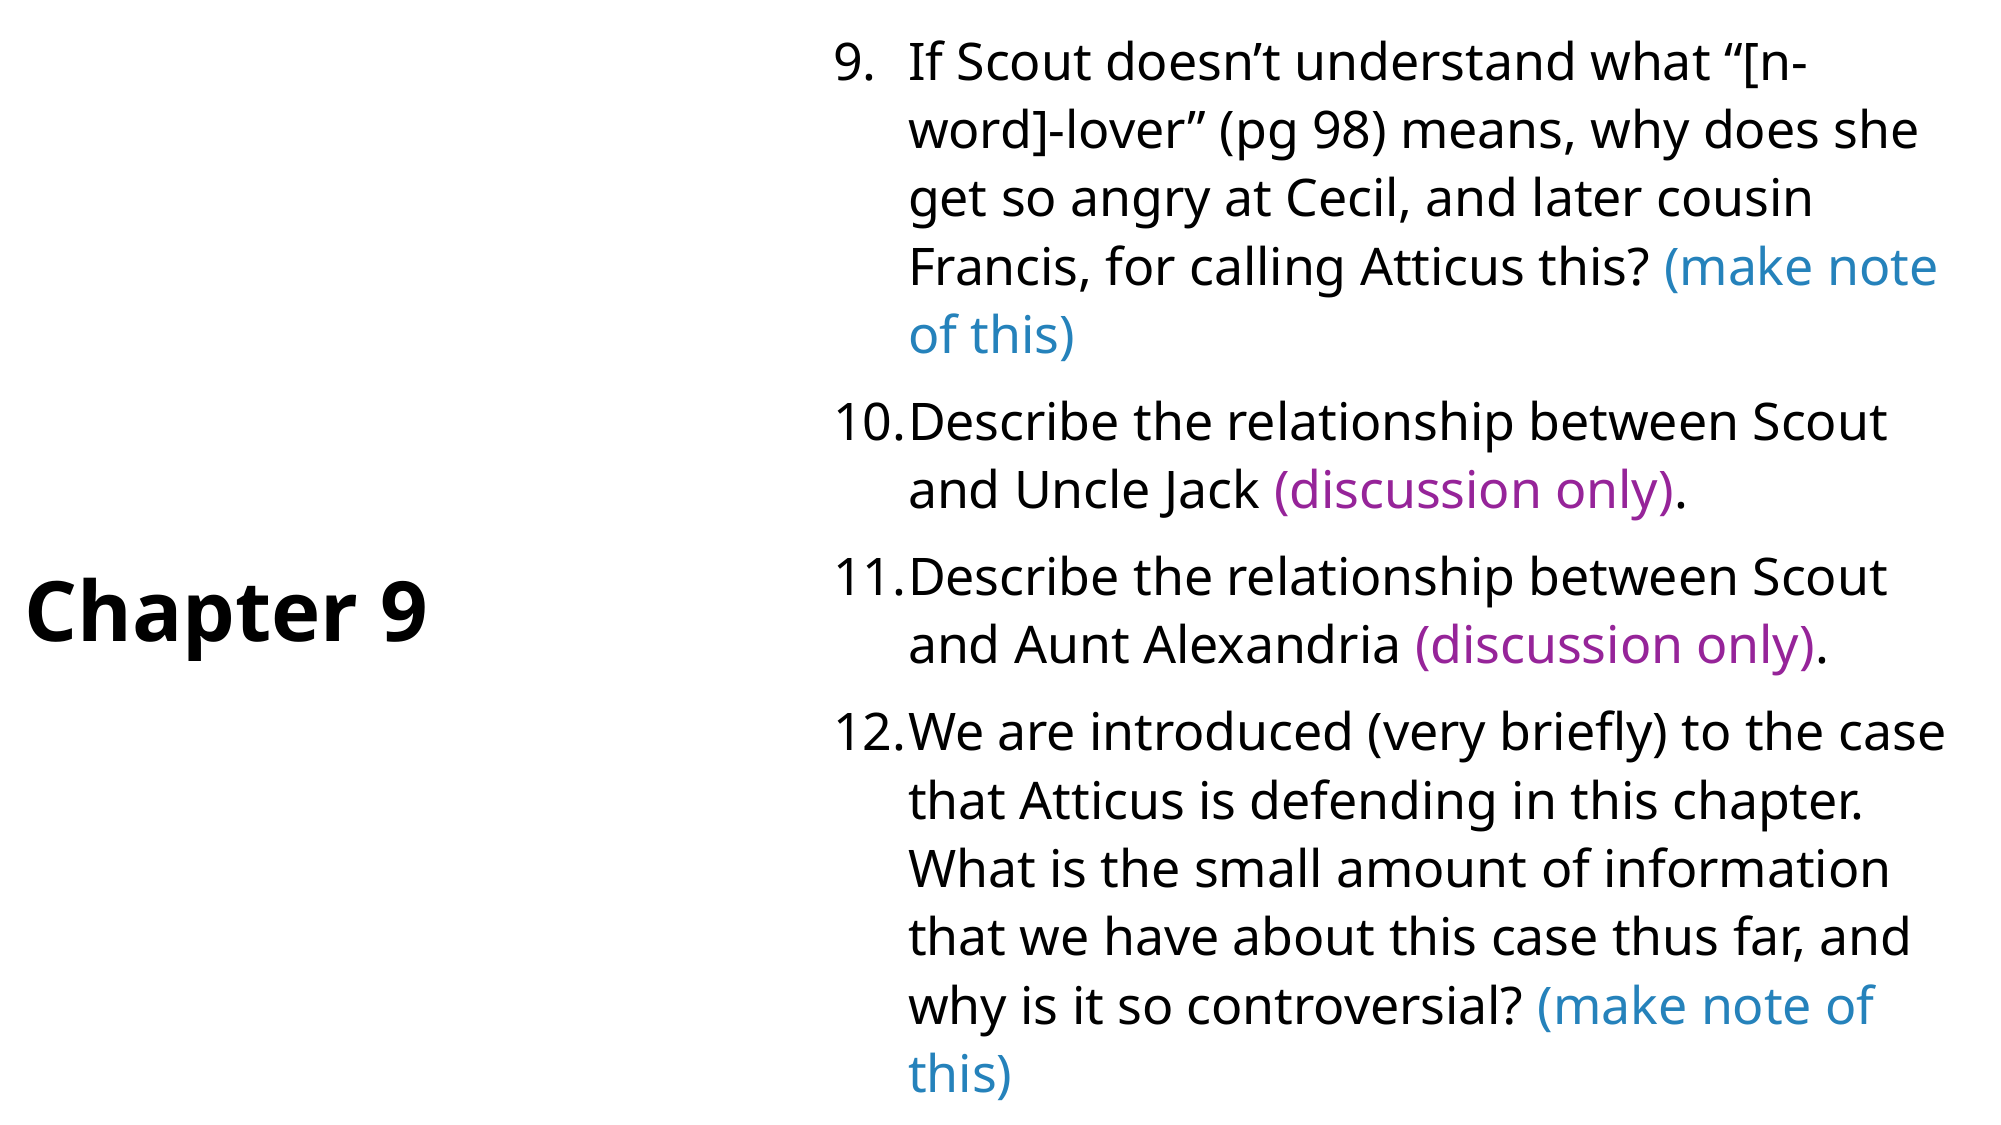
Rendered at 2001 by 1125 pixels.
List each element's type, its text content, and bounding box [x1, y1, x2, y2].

list If Scout doesn’t understand what “[n-word]-lover” (pg 98) means, why does she get so angry at Cecil, and later cousin Francis, for calling Atticus this? (make note of this) Describe the relationship between Scout and Uncle Jack (discussion only). Describe the relationship between Scout and Aunt Alexandria (discussion only). We are introduced (very briefly) to the case that Atticus is defending in this chapter. What is the small amount of information that we have about this case thus far, and why is it so controversial? (make note of this) [801, 14, 1972, 1111]
title Chapter 9 [9, 262, 783, 968]
